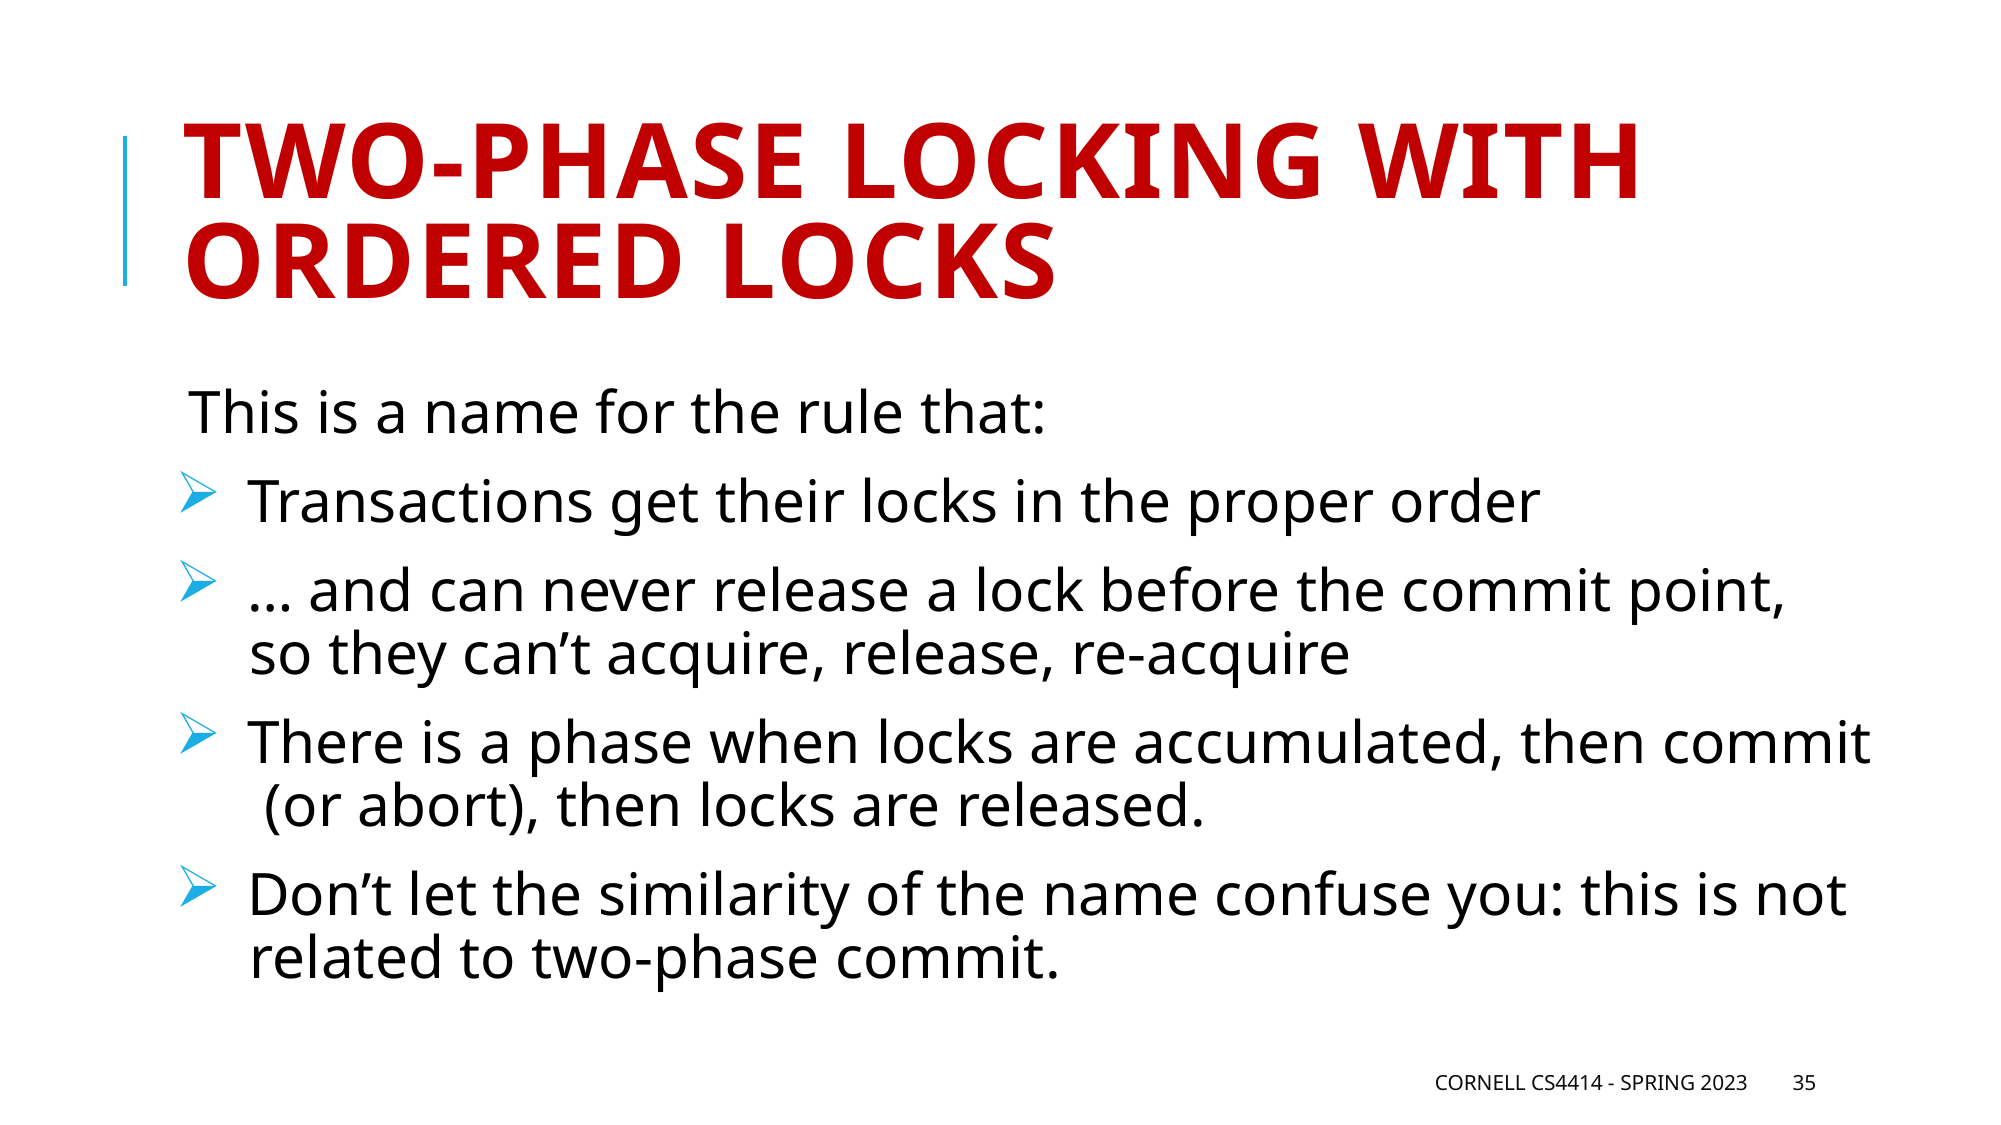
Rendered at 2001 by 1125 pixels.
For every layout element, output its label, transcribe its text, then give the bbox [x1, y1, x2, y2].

footer Cornell CS4414 - Spring 2023 [794, 1061, 1763, 1107]
list This is a name for the rule that: Transactions get their locks in the proper order … and can never release a lock before the commit point, so they can’t acquire, release, re-acquire There is a phase when locks are accumulated, then commit (or abort), then locks are released. Don’t let the similarity of the name confuse you: this is not related to two-phase commit. [168, 375, 1914, 1035]
slide_number 35 [1777, 1061, 1938, 1107]
title Two-Phase locking with ordered locks [168, 96, 1914, 342]
